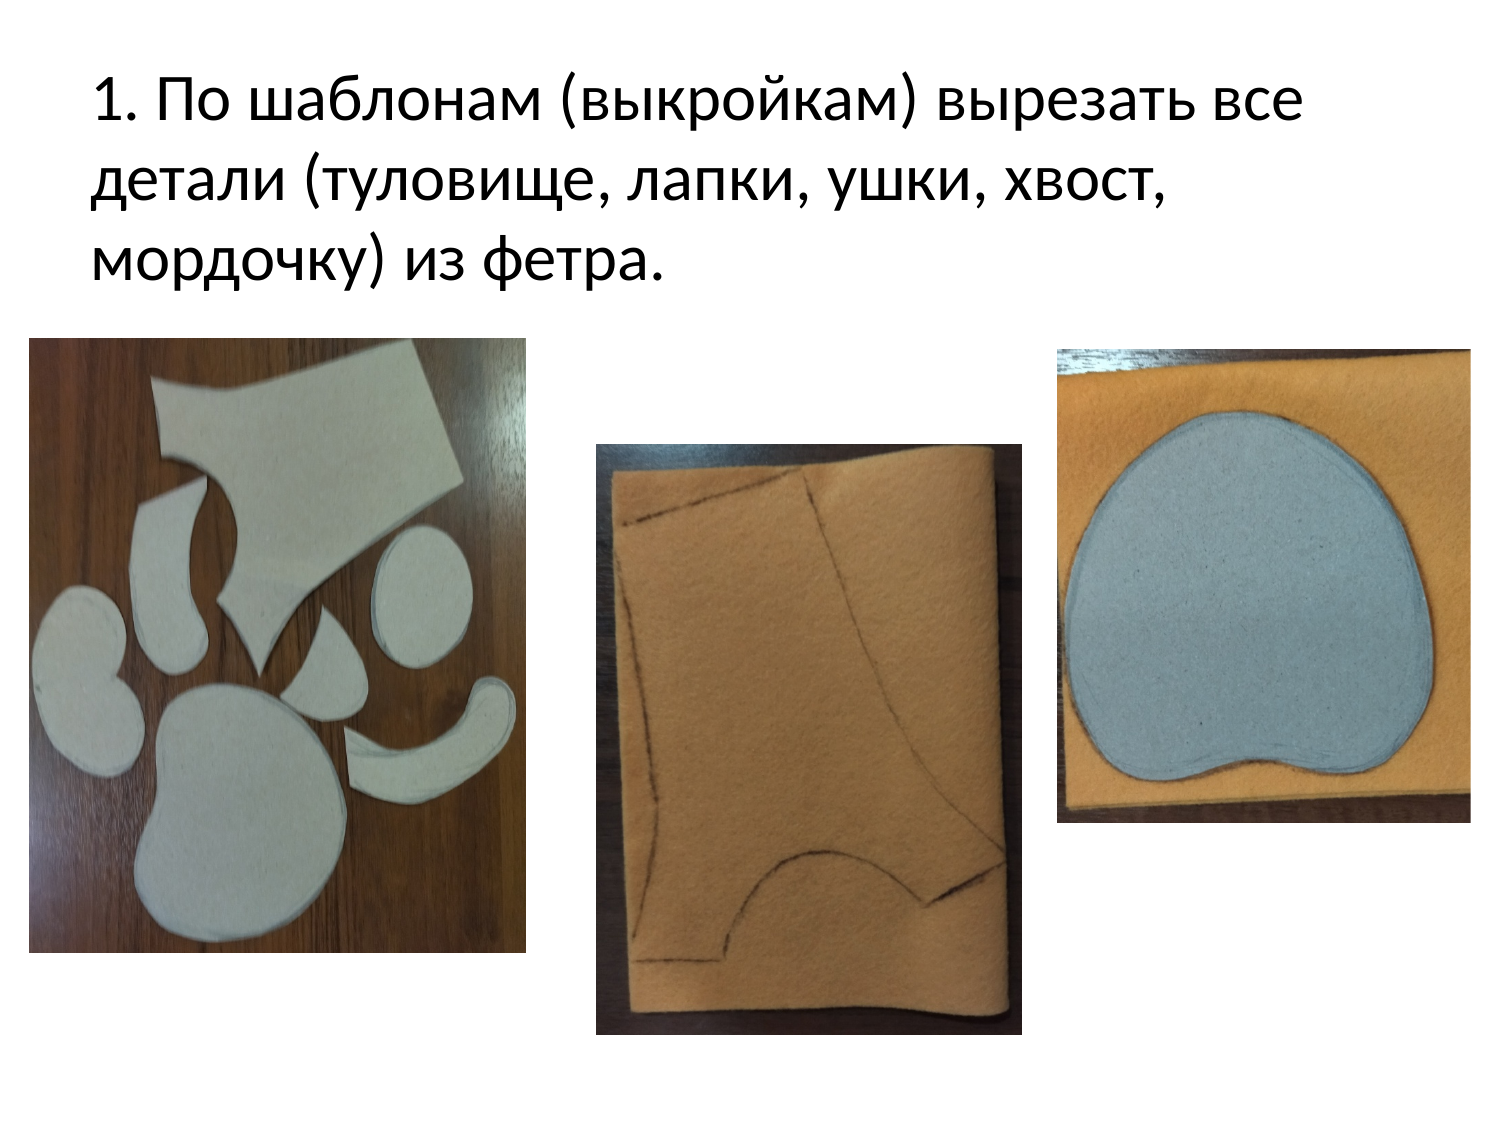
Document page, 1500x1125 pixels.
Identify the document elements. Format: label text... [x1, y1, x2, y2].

picture [1056, 349, 1471, 823]
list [29, 337, 526, 953]
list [596, 444, 1022, 1036]
title 1. По шаблонам (выкройкам) вырезать все детали (туловище, лапки, ушки, хвост, мордочку) из фетра. [75, 45, 1425, 303]
